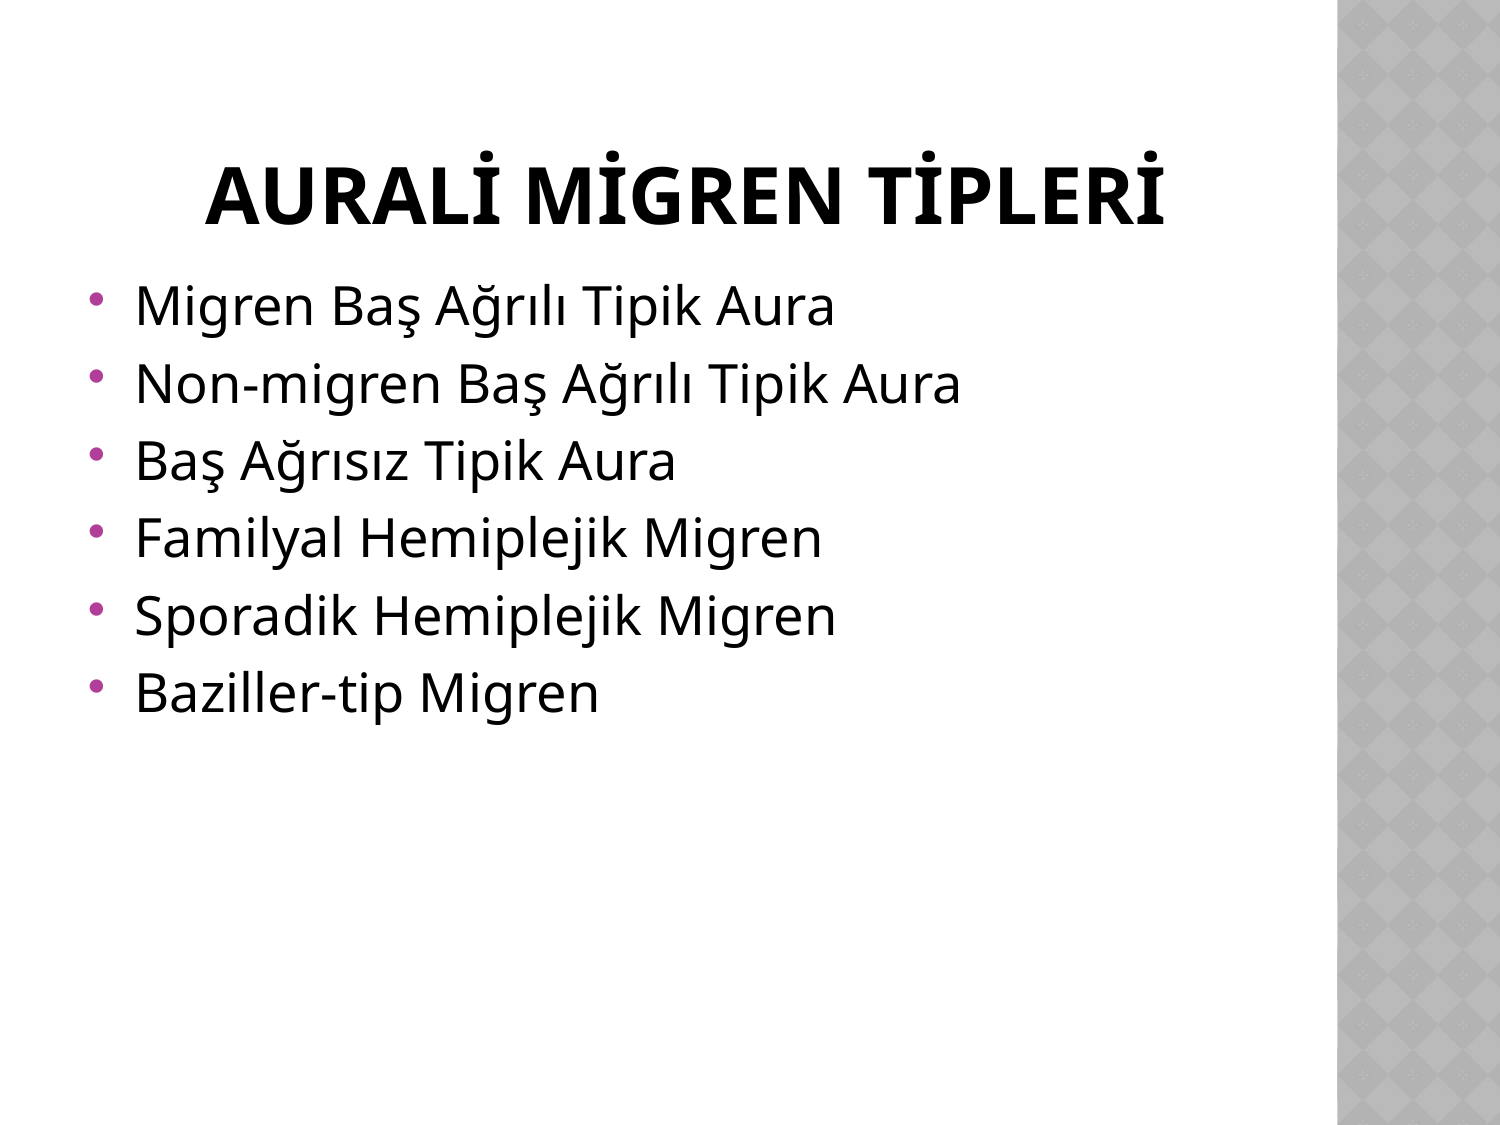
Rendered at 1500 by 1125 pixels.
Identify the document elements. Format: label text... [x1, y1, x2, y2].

list Migren Baş Ağrılı Tipik Aura Non-migren Baş Ağrılı Tipik Aura Baş Ağrısız Tipik Aura Familyal Hemiplejik Migren Sporadik Hemiplejik Migren Baziller-tip Migren [75, 264, 1263, 1059]
title Aurali migren tipleri [75, 52, 1263, 240]
